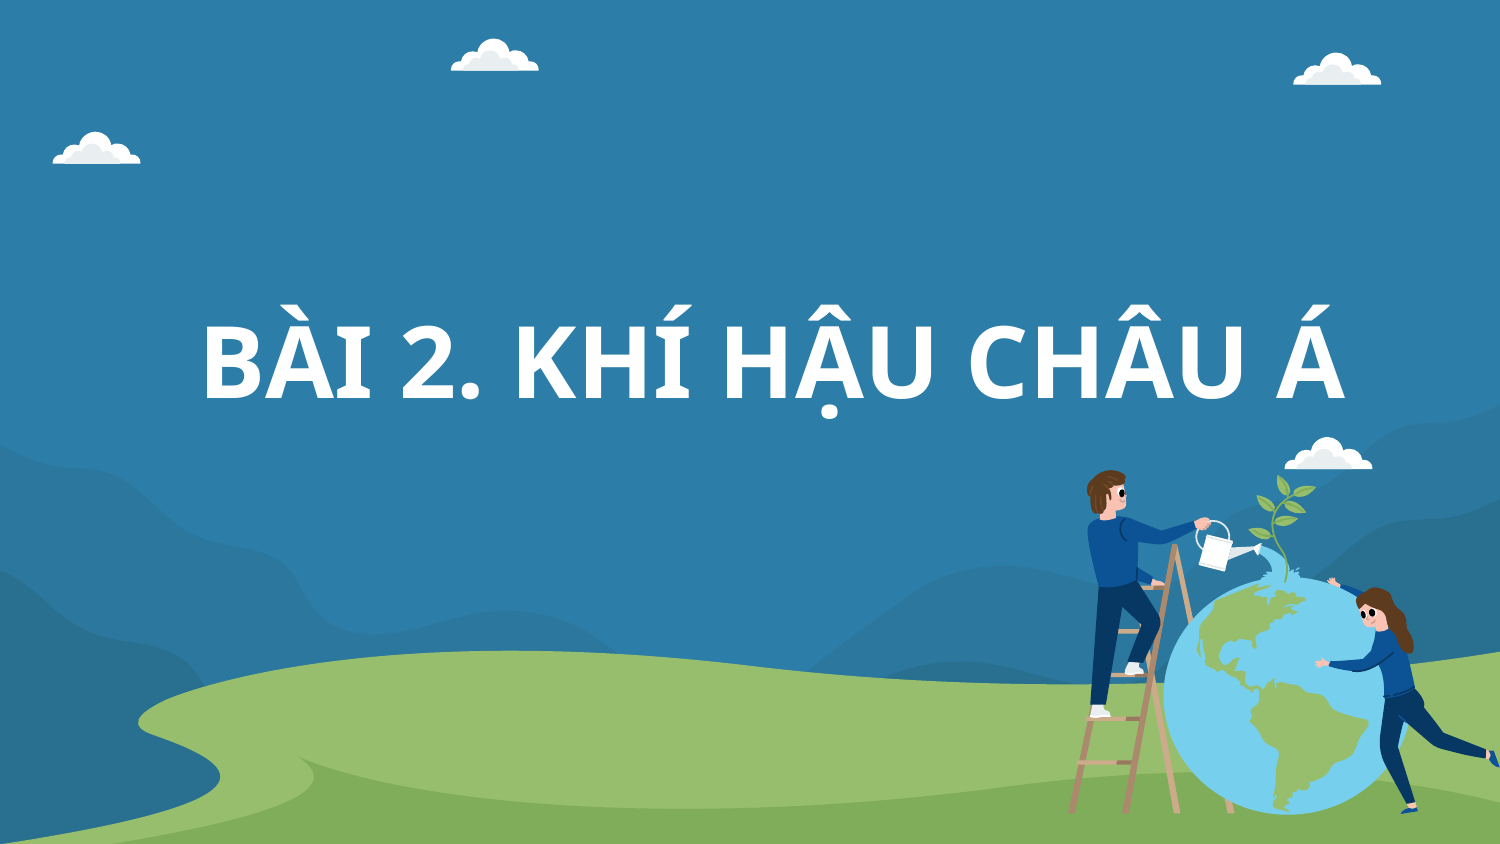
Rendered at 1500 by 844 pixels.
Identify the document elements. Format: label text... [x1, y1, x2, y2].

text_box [1293, 52, 1382, 85]
text_box BÀI 2. KHÍ HẬU CHÂU Á [157, 231, 1387, 426]
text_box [52, 131, 141, 164]
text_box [1067, 469, 1500, 815]
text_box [1284, 436, 1373, 468]
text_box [450, 38, 539, 71]
